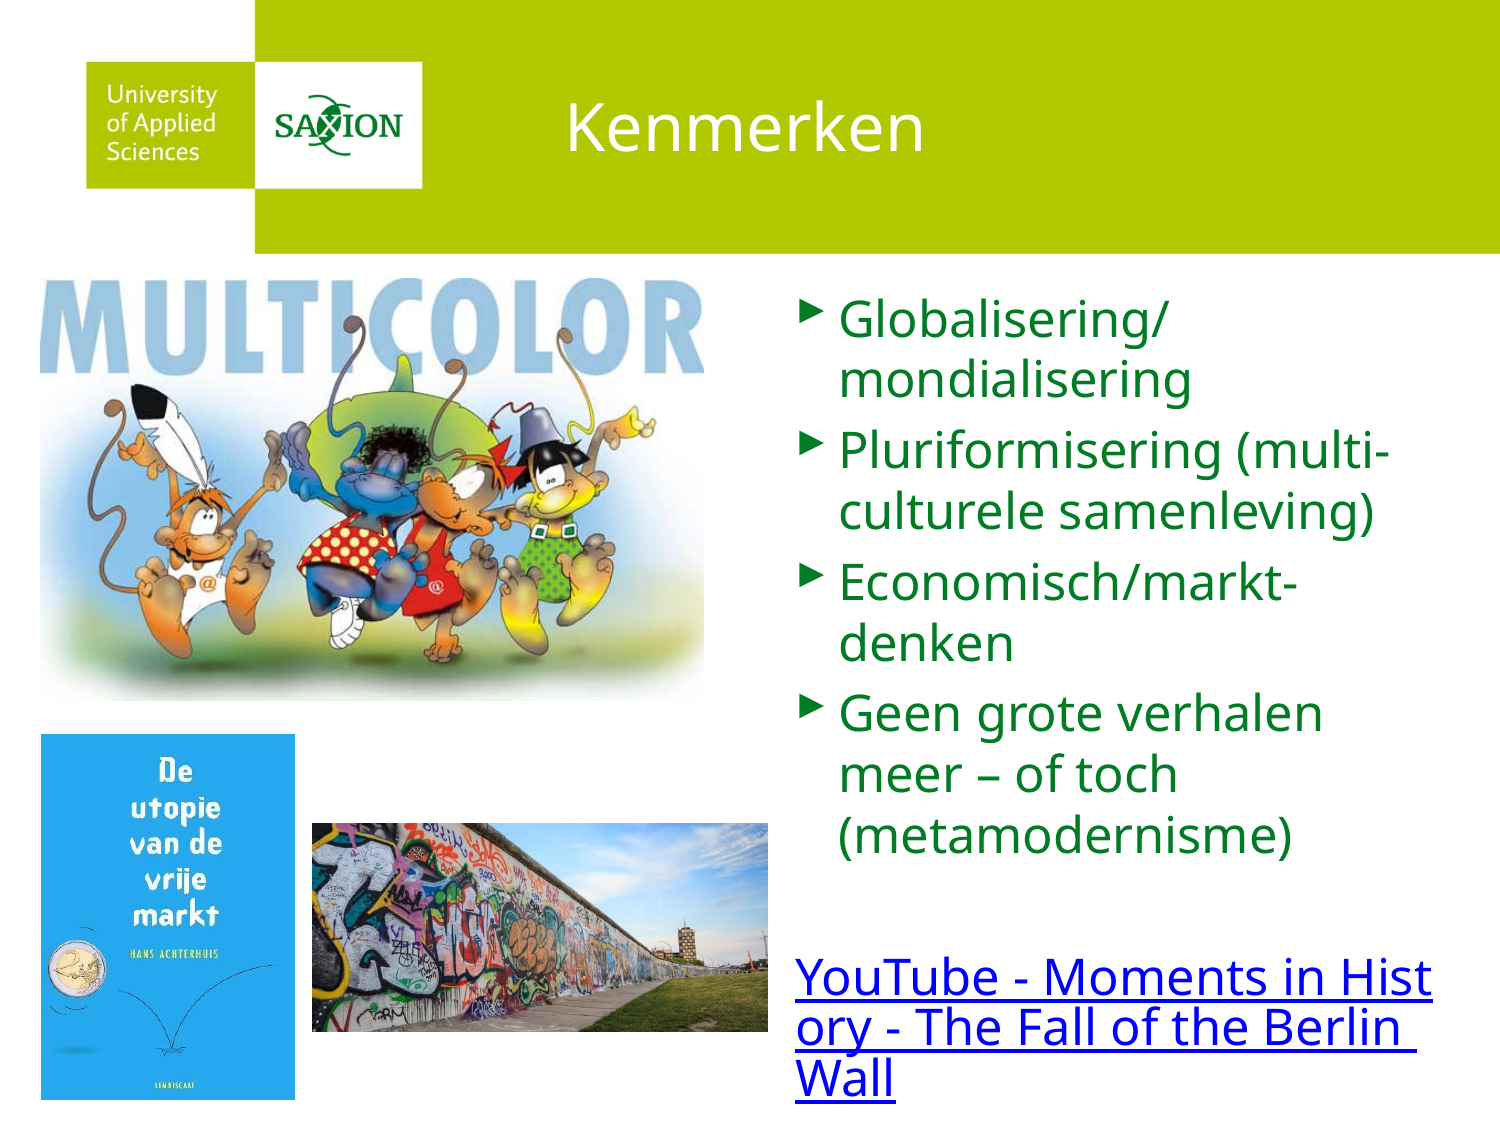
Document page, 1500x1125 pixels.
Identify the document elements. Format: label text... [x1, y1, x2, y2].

title Kenmerken [549, 30, 1500, 219]
picture [0, 0, 1500, 1100]
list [40, 278, 704, 701]
list Globalisering/mondialisering Pluriformisering (multi-culturele samenleving) Economisch/markt-denken Geen grote verhalen meer – of toch (metamodernisme) YouTube - Moments in History - The Fall of the Berlin Wall [761, 278, 1465, 1022]
